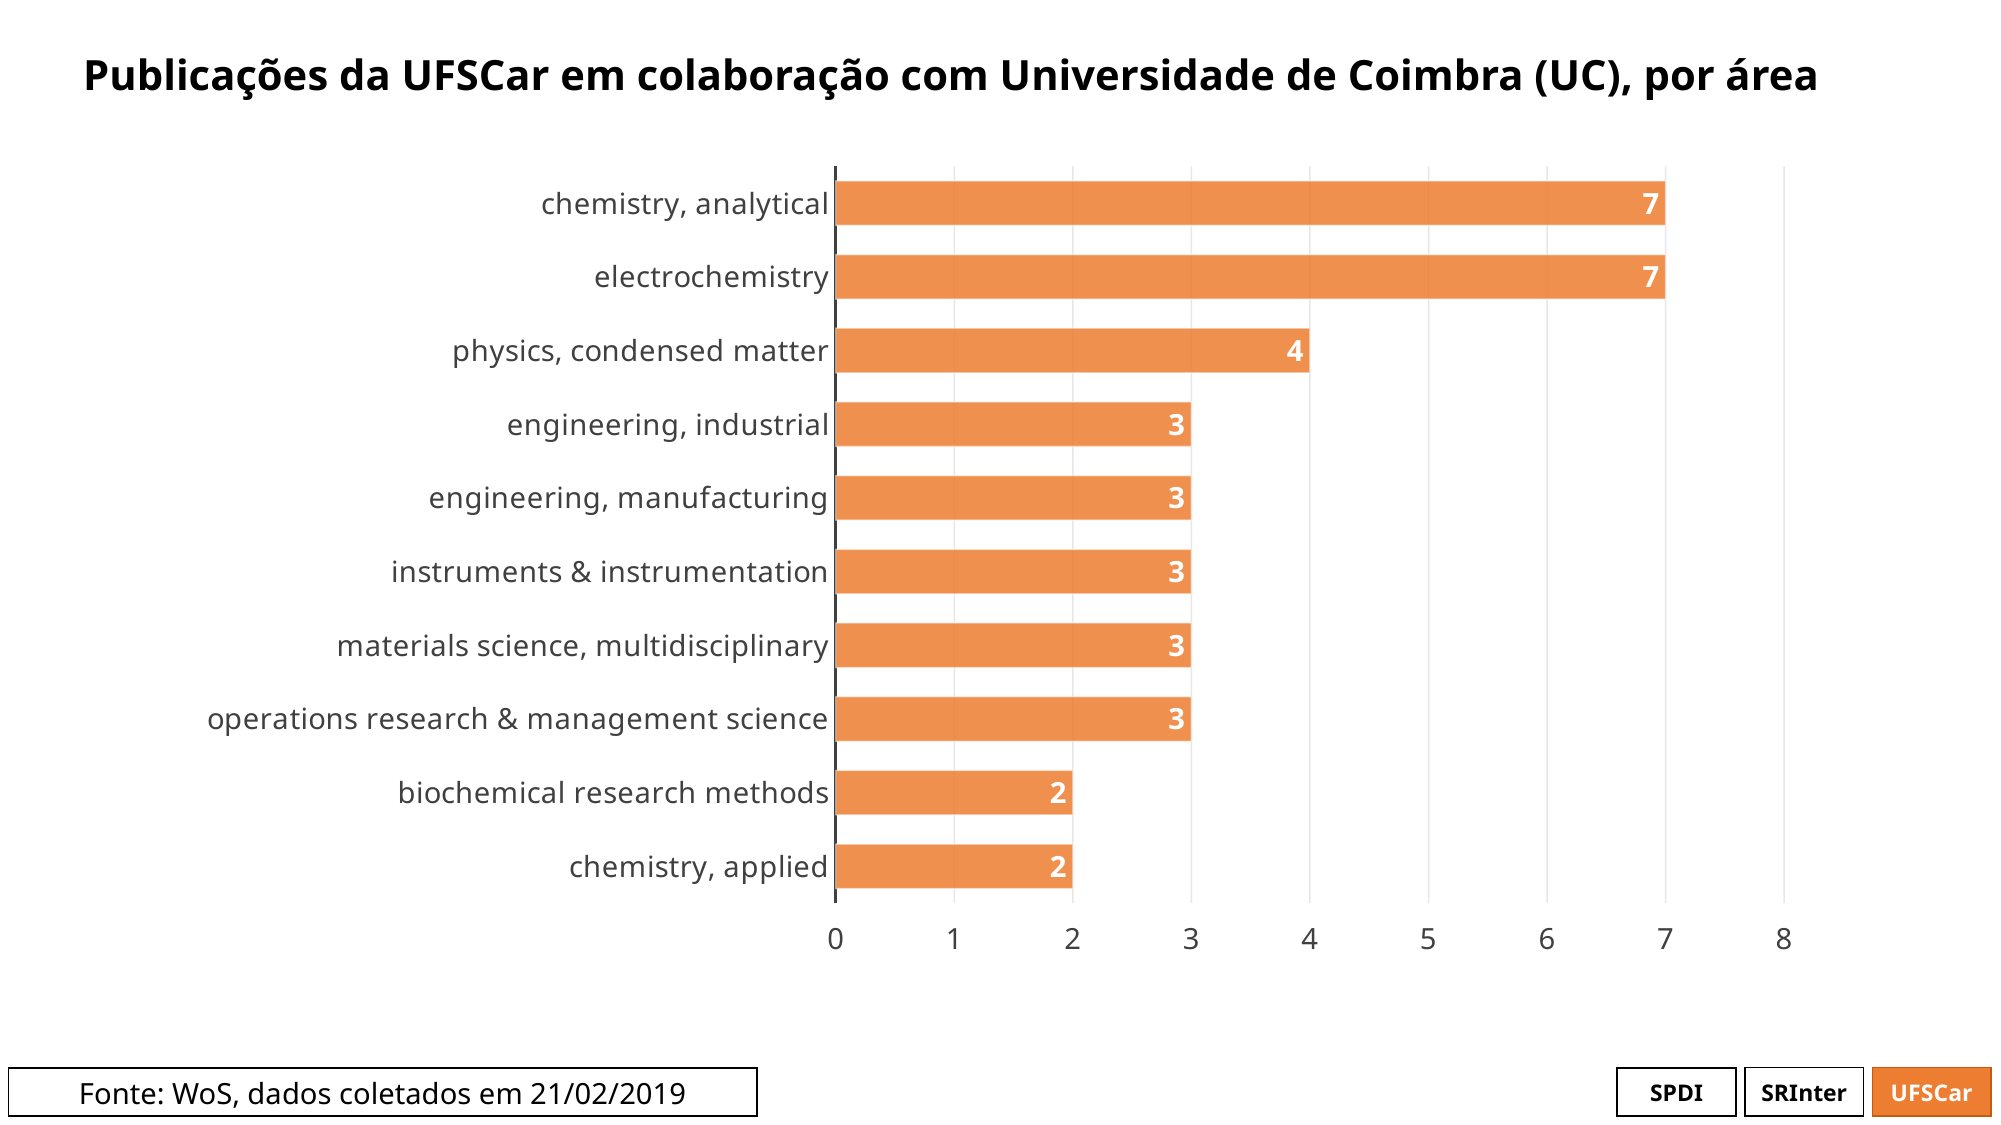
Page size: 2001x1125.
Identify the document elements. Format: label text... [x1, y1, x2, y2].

chart [173, 149, 1827, 976]
title Publicações da UFSCar em colaboração com Universidade de Coimbra (UC), por área [68, 8, 1931, 145]
